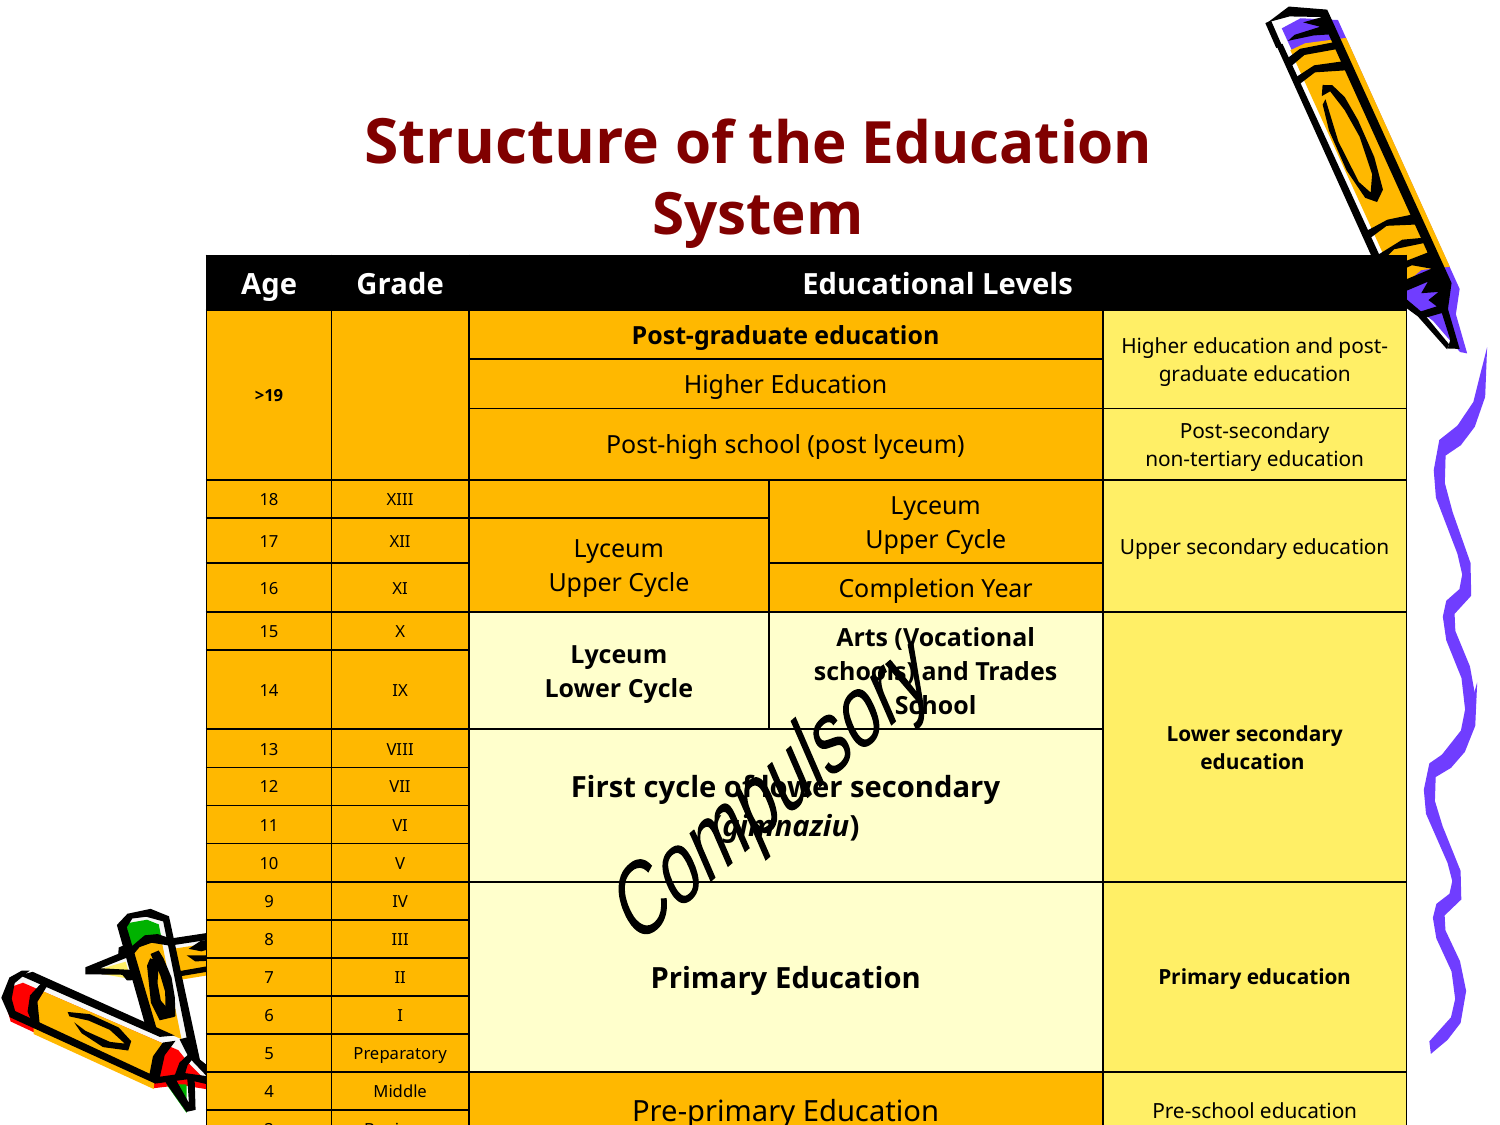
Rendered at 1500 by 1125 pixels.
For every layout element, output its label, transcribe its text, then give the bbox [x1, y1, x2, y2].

table_cell VIII [332, 730, 468, 767]
table_cell Pre-school education [1104, 1073, 1406, 1125]
table_cell II [332, 959, 468, 995]
table_cell Higher Education [470, 360, 1102, 408]
table_cell 3 [207, 1111, 331, 1125]
table_cell [332, 311, 468, 479]
table_cell First cycle of lower secondary (gimnaziu) [470, 730, 1102, 881]
title Structure of the Education System [312, 59, 1204, 255]
table_cell 13 [207, 730, 331, 767]
table_cell IX [332, 651, 468, 728]
table_cell IV [332, 883, 468, 919]
table_cell Post-secondary non-tertiary education [1104, 409, 1406, 479]
table_cell III [332, 921, 468, 957]
table_cell 15 [207, 613, 331, 649]
table_cell Arts (Vocational schools) and Trades School [770, 613, 1102, 728]
table_header Age [207, 256, 331, 309]
table_cell Lyceum Lower Cycle [470, 613, 768, 728]
table_cell 12 [207, 768, 331, 805]
table_cell V [332, 844, 468, 881]
table_cell Completion Year [770, 564, 1102, 611]
table_cell >19 [207, 311, 331, 479]
table_cell 17 [207, 519, 331, 562]
table_header Grade [332, 256, 468, 309]
table_cell Primary education [1104, 883, 1406, 1071]
table_cell 11 [207, 806, 331, 843]
table_cell Middle [332, 1073, 468, 1109]
table_cell Post-graduate education [470, 311, 1102, 358]
table_cell Beginner [332, 1111, 468, 1125]
table_cell Upper secondary education [1104, 481, 1406, 611]
table_cell VI [332, 806, 468, 843]
table_cell XIII [332, 481, 468, 517]
table_cell 8 [207, 921, 331, 957]
table_cell Pre-primary Education [470, 1073, 1102, 1125]
table_cell [470, 481, 768, 517]
table_header Educational Levels [470, 256, 1406, 309]
table_cell Primary Education [470, 883, 1102, 1071]
table_cell Lyceum Upper Cycle [470, 519, 768, 611]
table_cell VII [332, 768, 468, 805]
table_cell 16 [207, 564, 331, 611]
table_cell XII [332, 519, 468, 562]
table_cell XI [332, 564, 468, 611]
table_cell 7 [207, 959, 331, 995]
table_cell Lyceum Upper Cycle [770, 481, 1102, 562]
table_cell 4 [207, 1073, 331, 1109]
table_cell 6 [207, 997, 331, 1033]
table_cell I [332, 997, 468, 1033]
table_cell Post-high school (post lyceum) [470, 409, 1102, 479]
table_cell X [332, 613, 468, 649]
table_cell 10 [207, 844, 331, 881]
table_cell Higher education and post-graduate education [1104, 311, 1406, 408]
table_cell 18 [207, 481, 331, 517]
table_cell 9 [207, 883, 331, 919]
table_cell Preparatory [332, 1035, 468, 1071]
table_cell 5 [207, 1035, 331, 1071]
table_cell 14 [207, 651, 331, 728]
table_cell Lower secondary education [1104, 613, 1406, 881]
